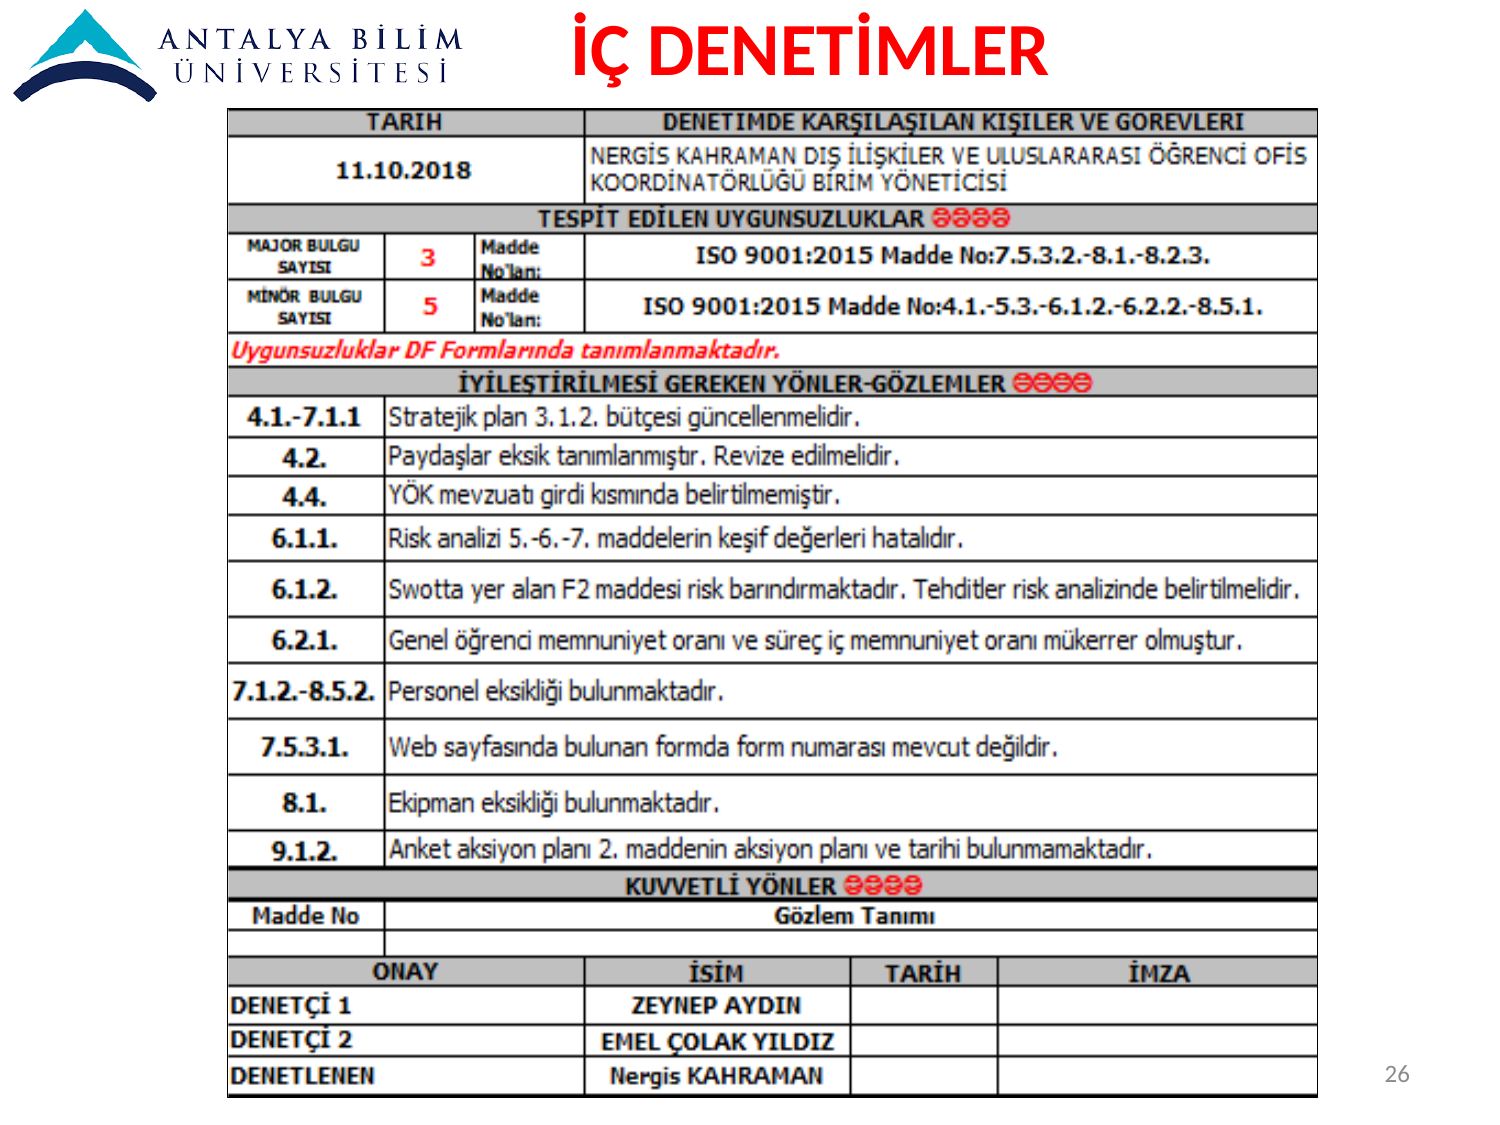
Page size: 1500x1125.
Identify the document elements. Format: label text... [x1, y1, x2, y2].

picture [13, 6, 463, 102]
picture [228, 109, 1318, 1098]
slide_number 26 [1321, 1042, 1425, 1103]
text_box İÇ DENETİMLER [237, 0, 1384, 98]
